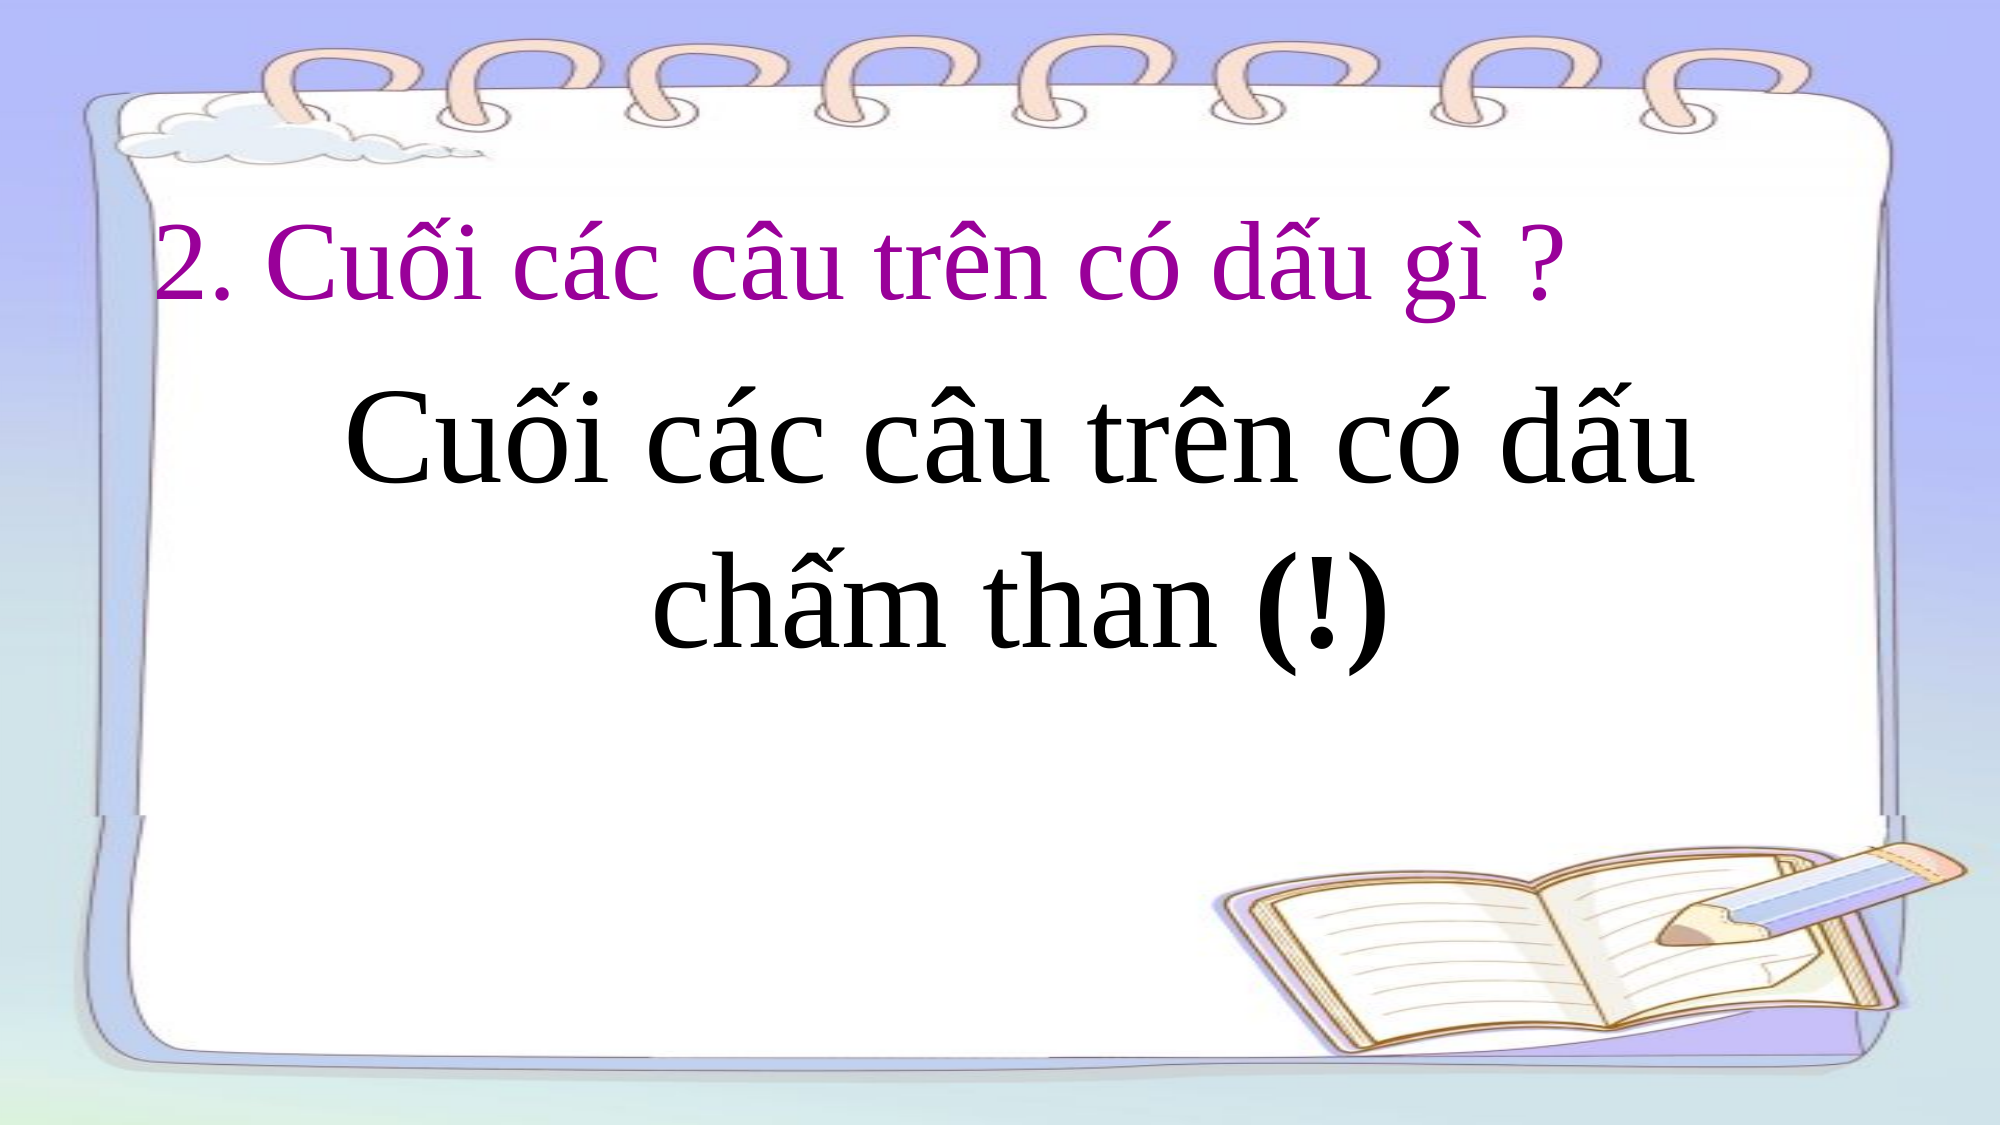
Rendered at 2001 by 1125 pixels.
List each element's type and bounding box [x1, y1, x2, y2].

list [0, 0, 2000, 1125]
